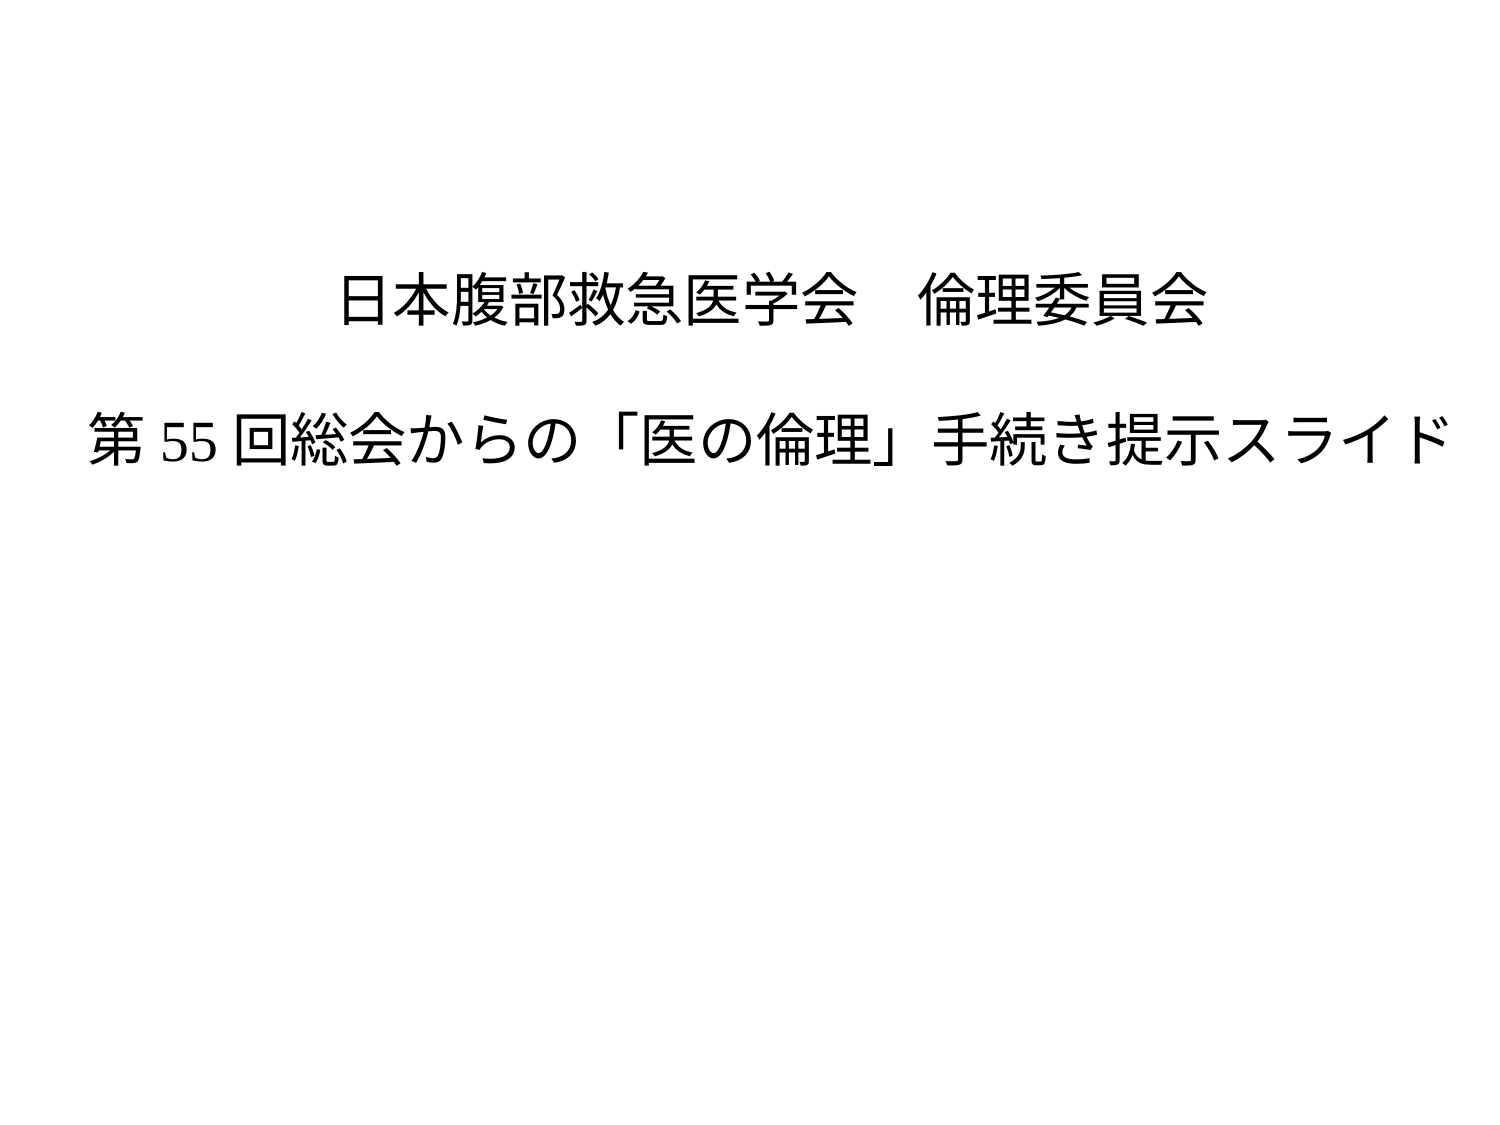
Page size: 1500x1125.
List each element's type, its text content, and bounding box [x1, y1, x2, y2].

text_box 日本腹部救急医学会 倫理委員会 第55回総会からの「医の倫理」手続き提示スライド [72, 255, 1471, 480]
